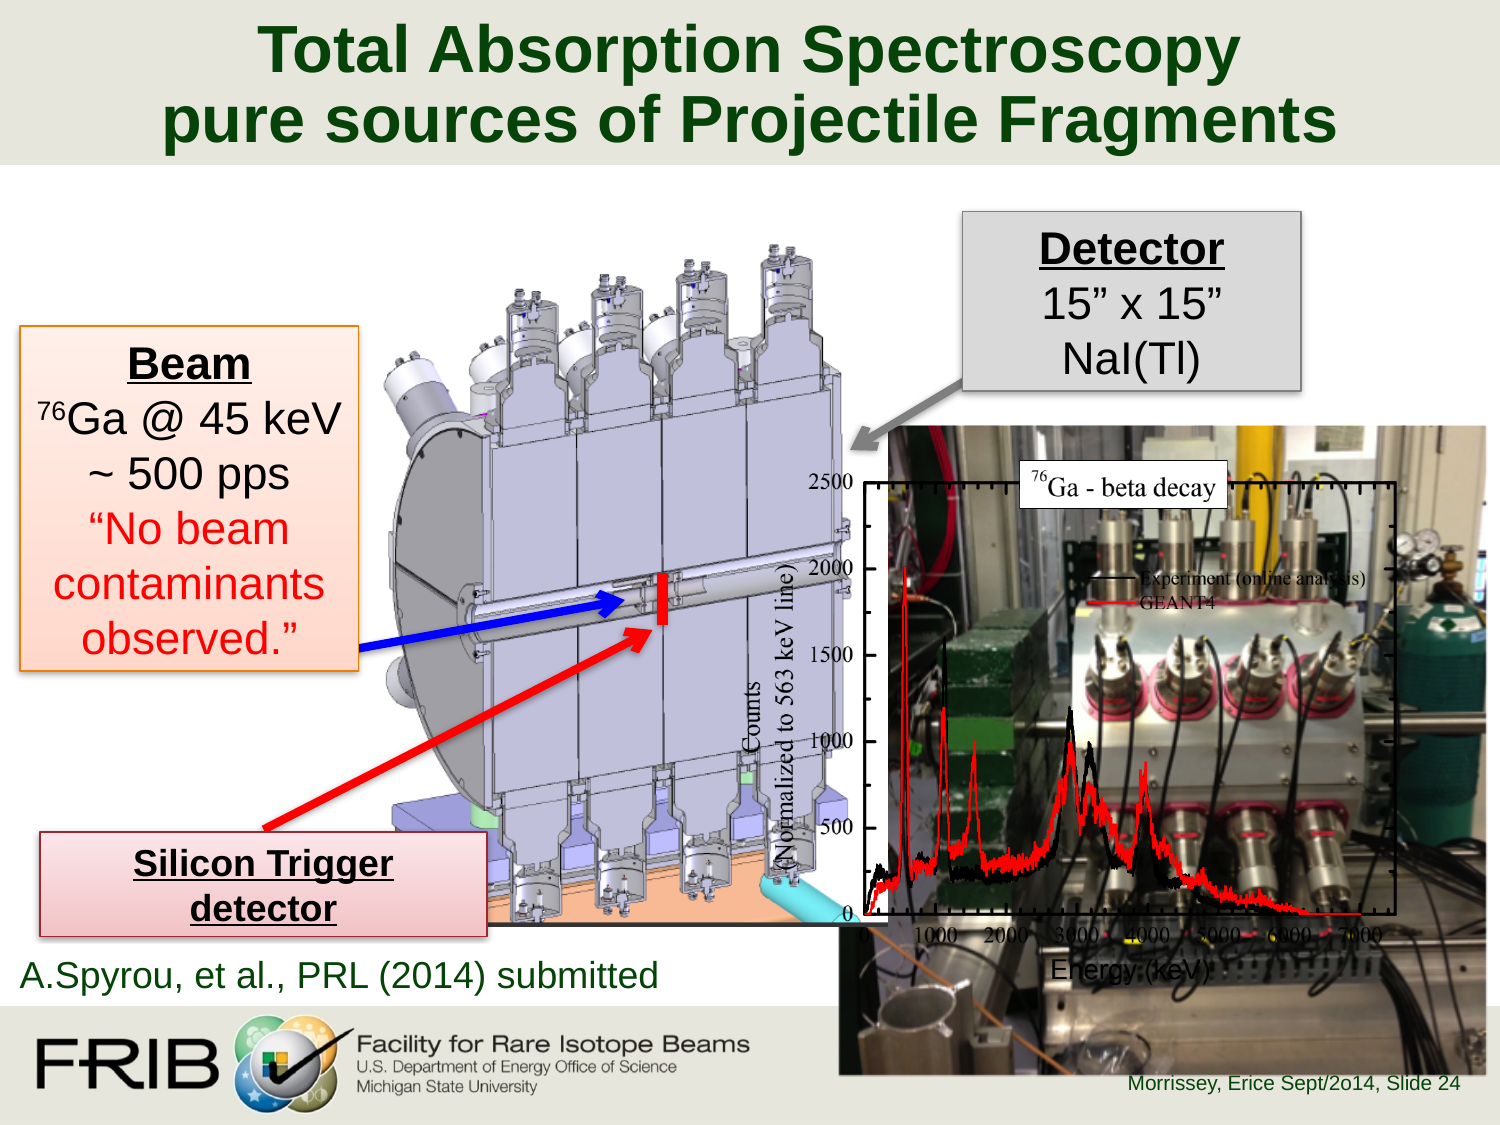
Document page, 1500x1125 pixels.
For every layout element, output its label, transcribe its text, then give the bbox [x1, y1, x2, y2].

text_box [849, 299, 1101, 410]
picture [0, 0, 1500, 165]
picture [0, 224, 1500, 1125]
slide_number , Slide 24 [1374, 1042, 1500, 1103]
text_box Detector 15” x 15” NaI(Tl) [962, 211, 1302, 392]
text_box A.Spyrou, et al., PRL (2014) submitted [4, 943, 675, 1004]
footer Morrissey, Erice Sept/2o14 [679, 1042, 1374, 1103]
title Total Absorption Spectroscopy pure sources of Projectile Fragments [11, 10, 1489, 163]
text_box Silicon Trigger detector [39, 831, 488, 937]
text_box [263, 629, 653, 830]
text_box Beam 76Ga @ 45 keV ~ 500 pps “No beam contaminants observed.” [19, 325, 332, 672]
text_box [349, 599, 626, 651]
